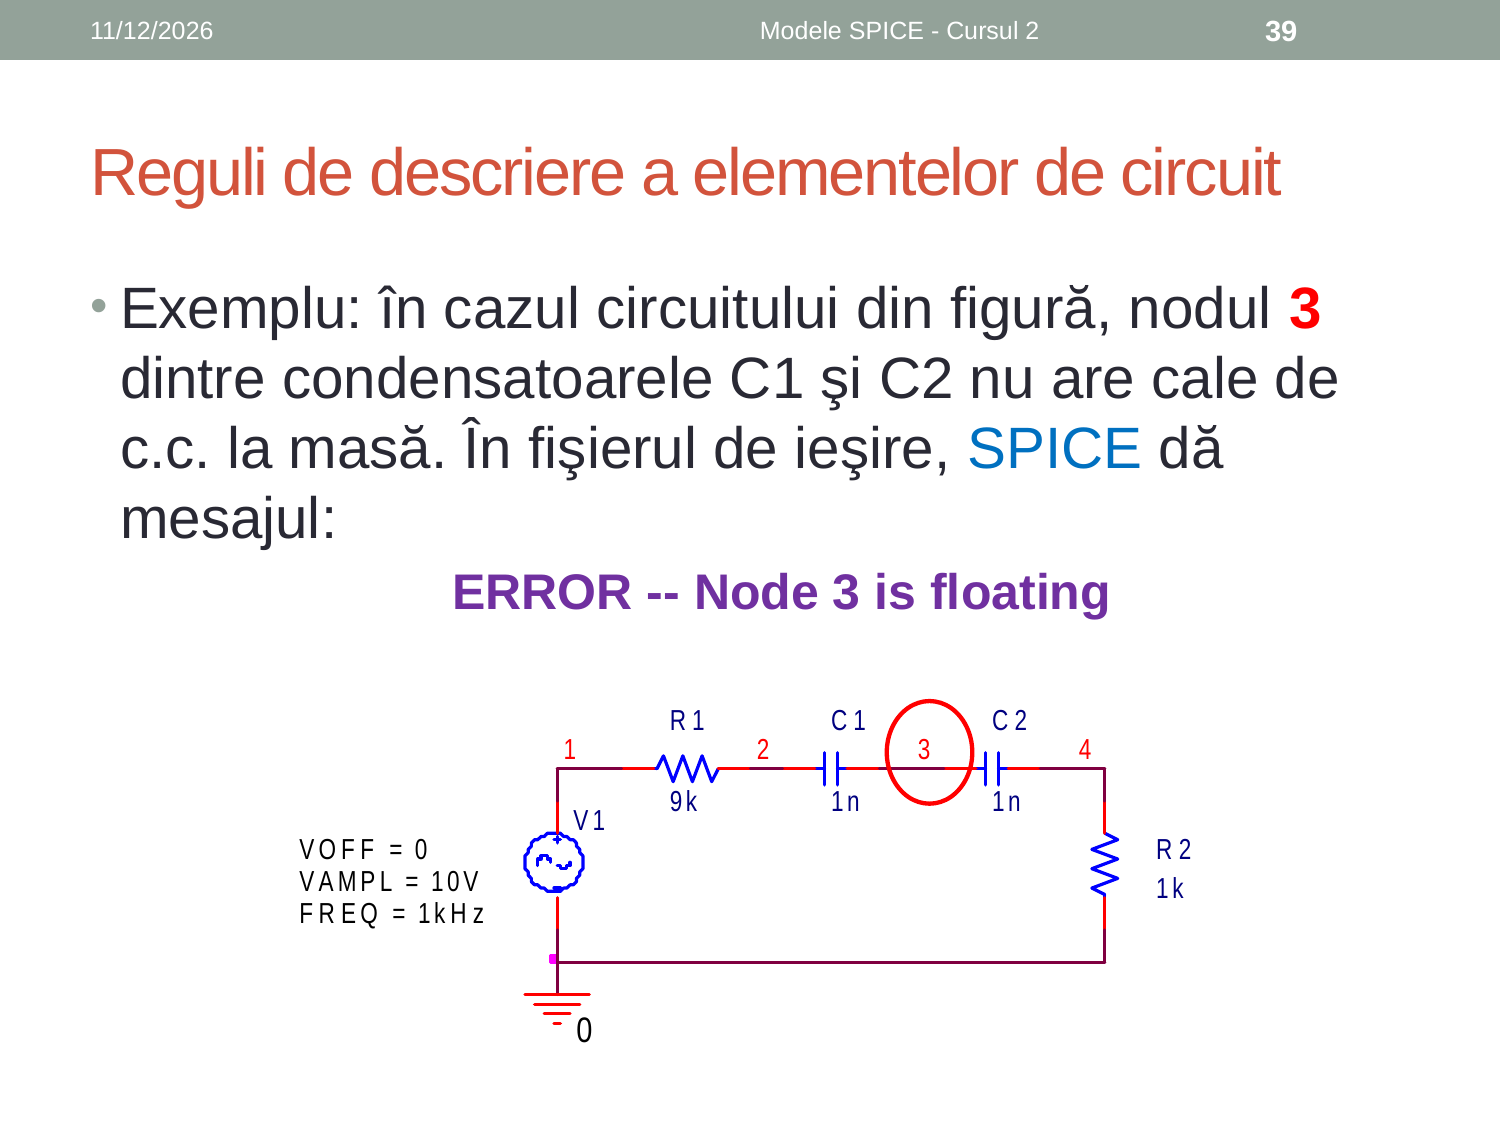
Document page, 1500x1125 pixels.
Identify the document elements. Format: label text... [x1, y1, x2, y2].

footer Modele SPICE - Cursul 2 [562, 3, 1238, 57]
slide_number 39 [1250, 3, 1425, 57]
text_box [295, 700, 1204, 1076]
title Reguli de descriere a elementelor de circuit [75, 87, 1425, 250]
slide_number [75, 3, 550, 57]
list Exemplu: în cazul circuitului din figură, nodul 3 dintre condensatoarele C1 şi C2 nu are cale de c.c. la masă. În fişierul de ieşire, SPICE dă mesajul: ERROR -- Node 3 is floating [75, 262, 1425, 1063]
